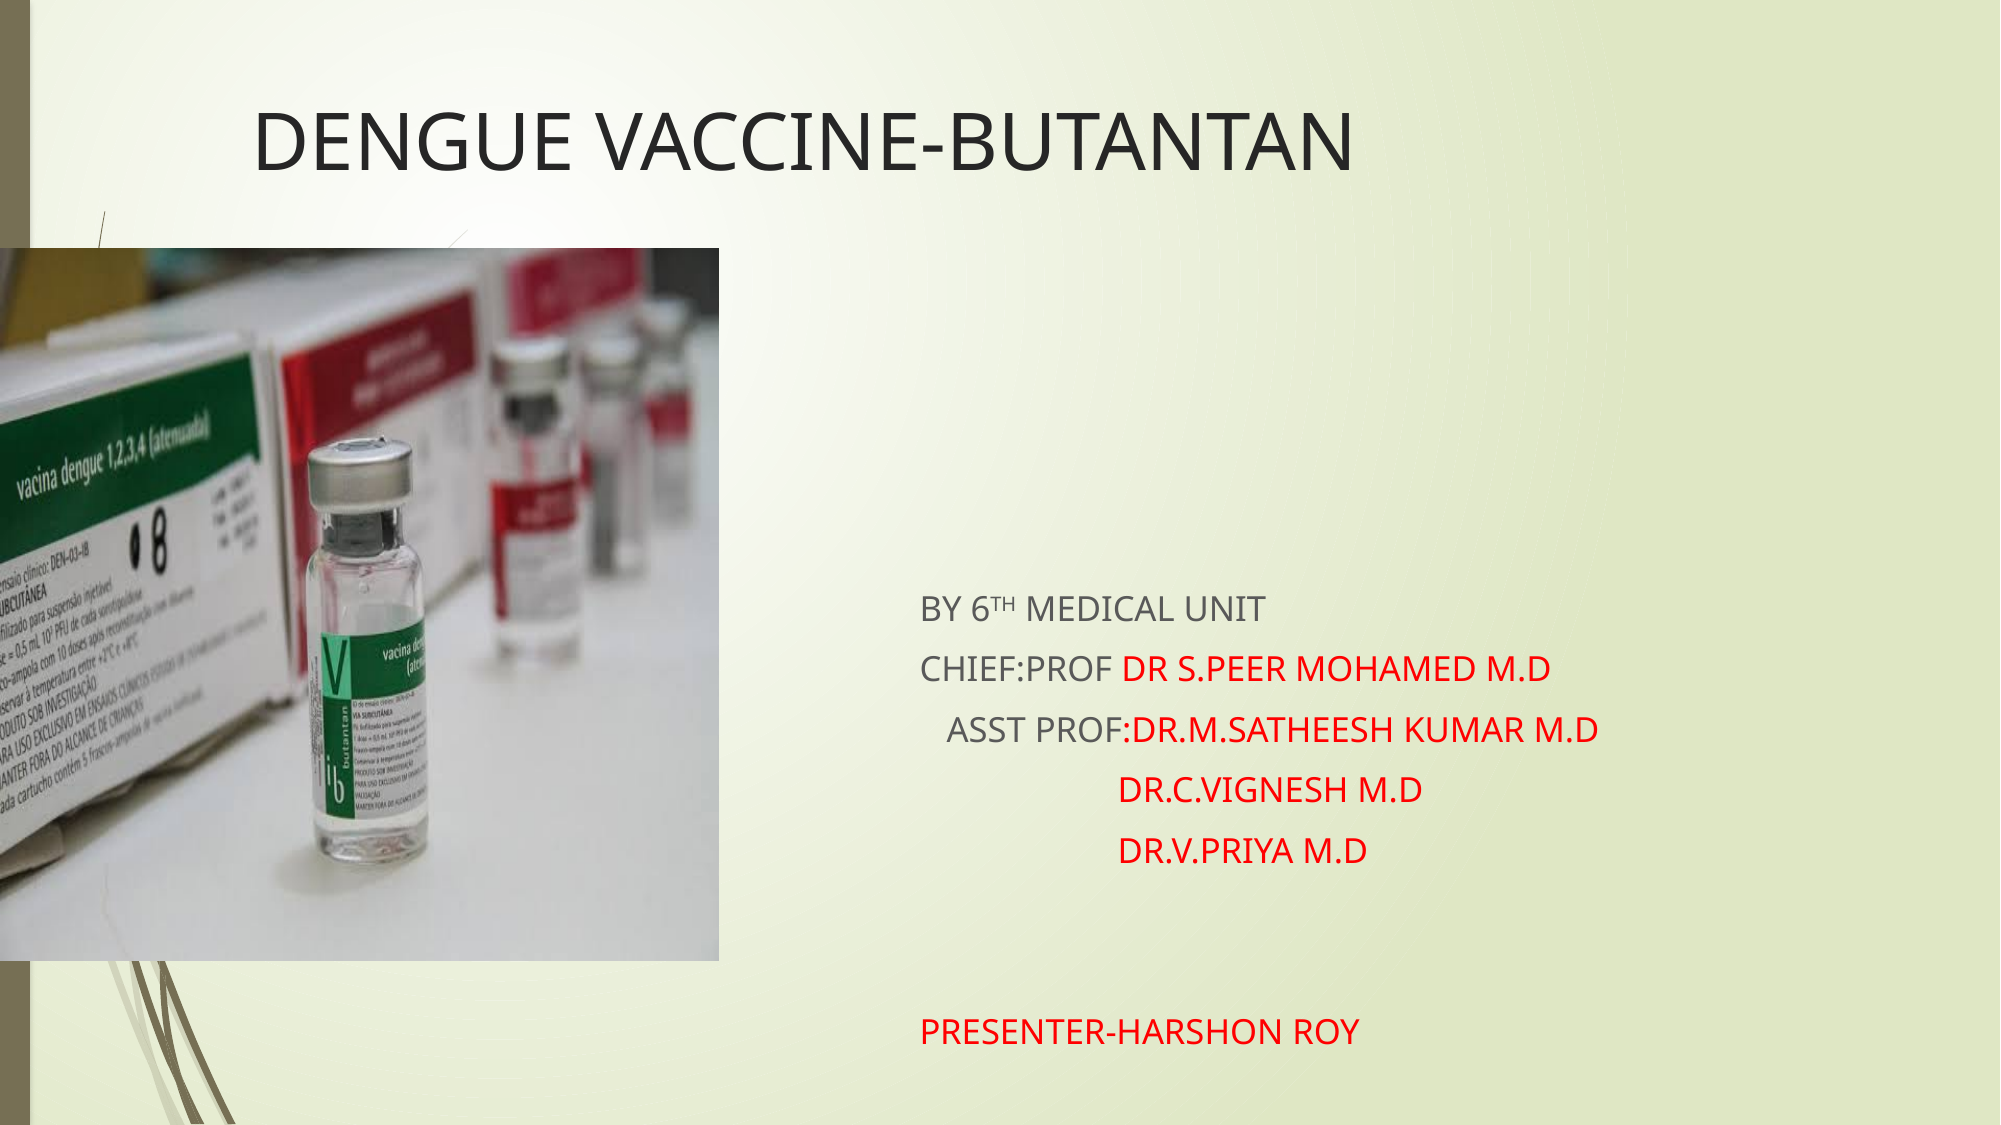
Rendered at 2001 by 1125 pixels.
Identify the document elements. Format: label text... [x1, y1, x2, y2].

subtitle BY 6TH MEDICAL UNIT CHIEF:PROF DR S.PEER MOHAMED M.D ASST PROF:DR.M.SATHEESH KUMAR M.D DR.C.VIGNESH M.D DR.V.PRIYA M.D PRESENTER-HARSHON ROY [904, 579, 2000, 1125]
title DENGUE VACCINE-BUTANTAN [236, 80, 1737, 194]
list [0, 248, 719, 961]
